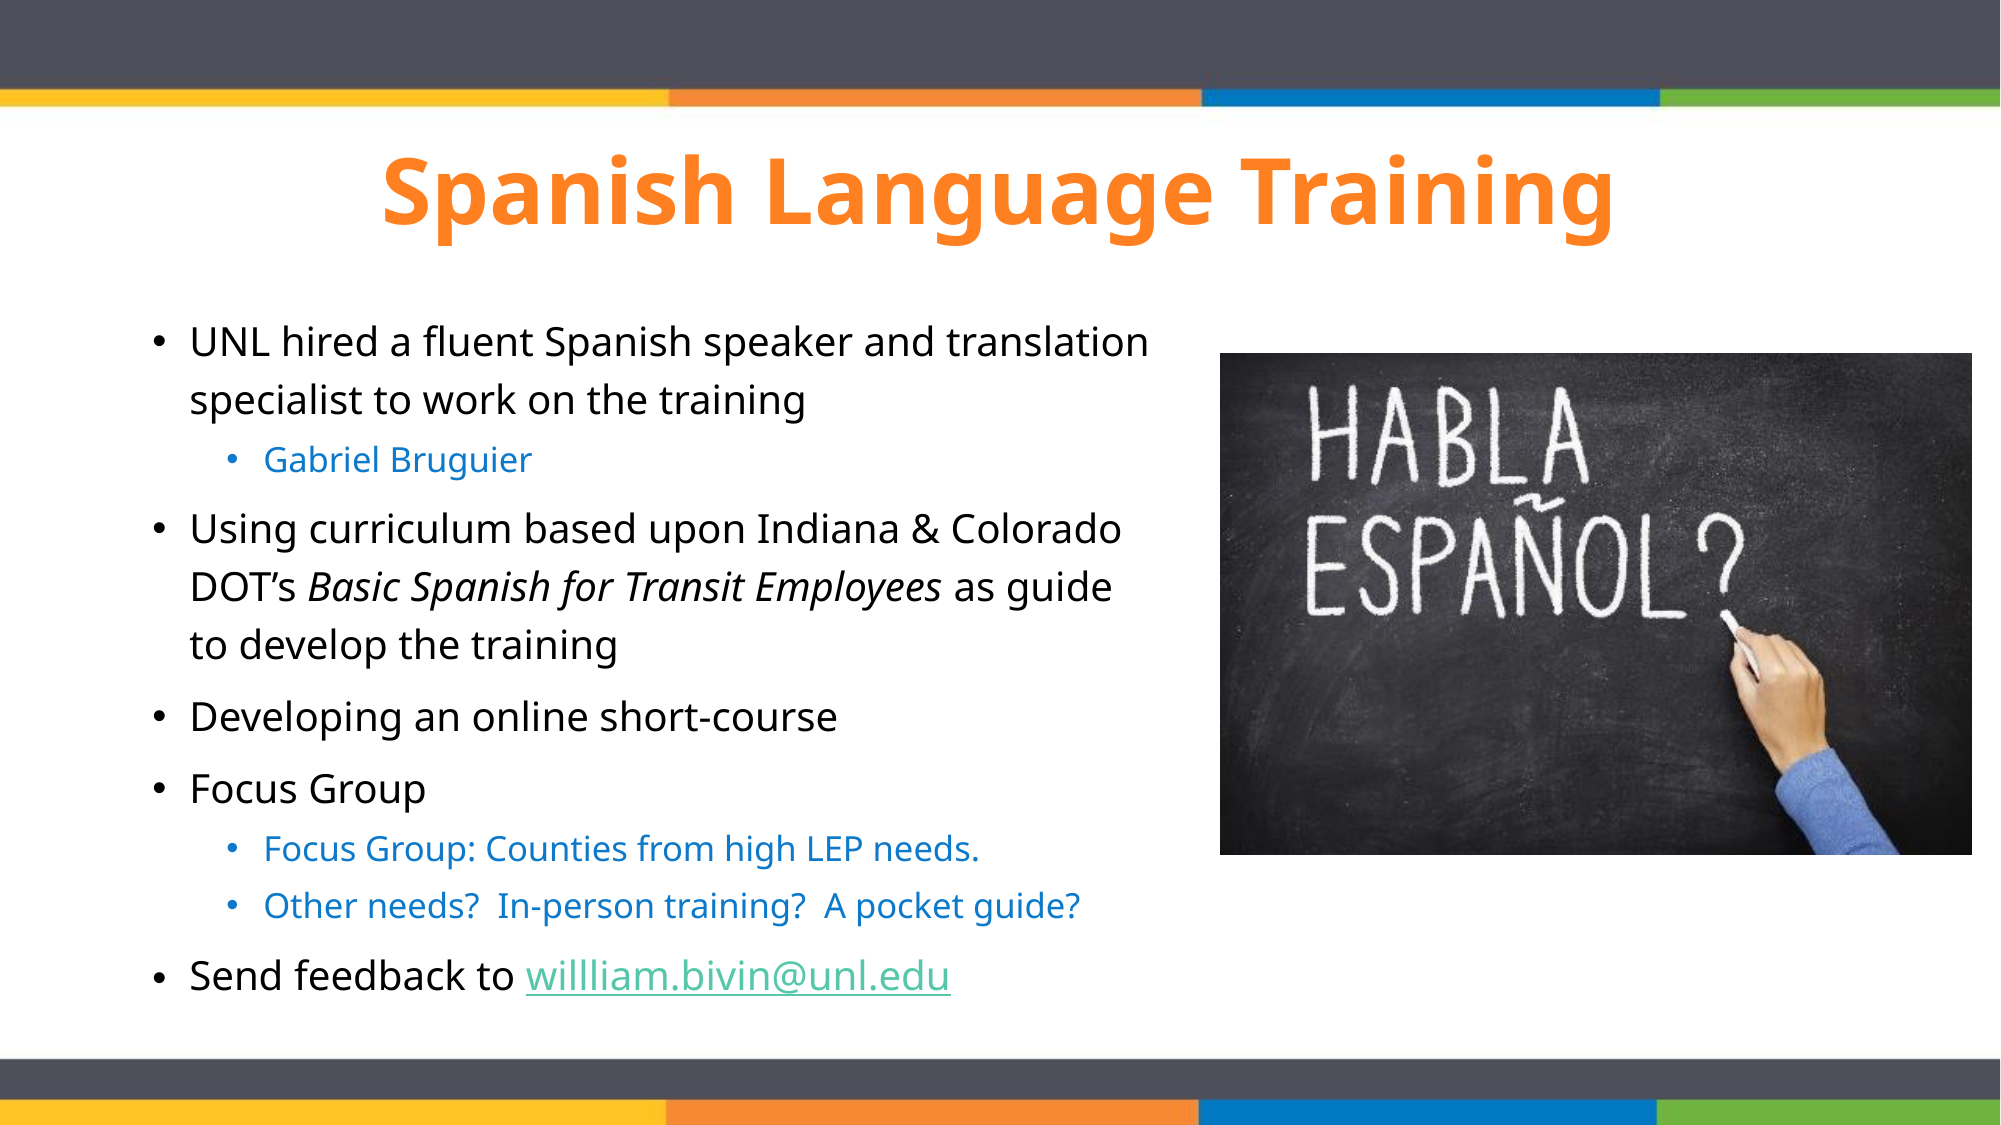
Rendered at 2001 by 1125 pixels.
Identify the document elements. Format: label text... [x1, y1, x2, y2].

title Spanish Language Training [137, 111, 1863, 278]
list UNL hired a fluent Spanish speaker and translation specialist to work on the training Gabriel Bruguier Using curriculum based upon Indiana & Colorado DOT’s Basic Spanish for Transit Employees as guide to develop the training Developing an online short-course Focus Group Focus Group: Counties from high LEP needs. Other needs? In-person training? A pocket guide? Send feedback to willliam.bivin@unl.edu [137, 299, 1169, 1014]
picture [0, 0, 2001, 1125]
